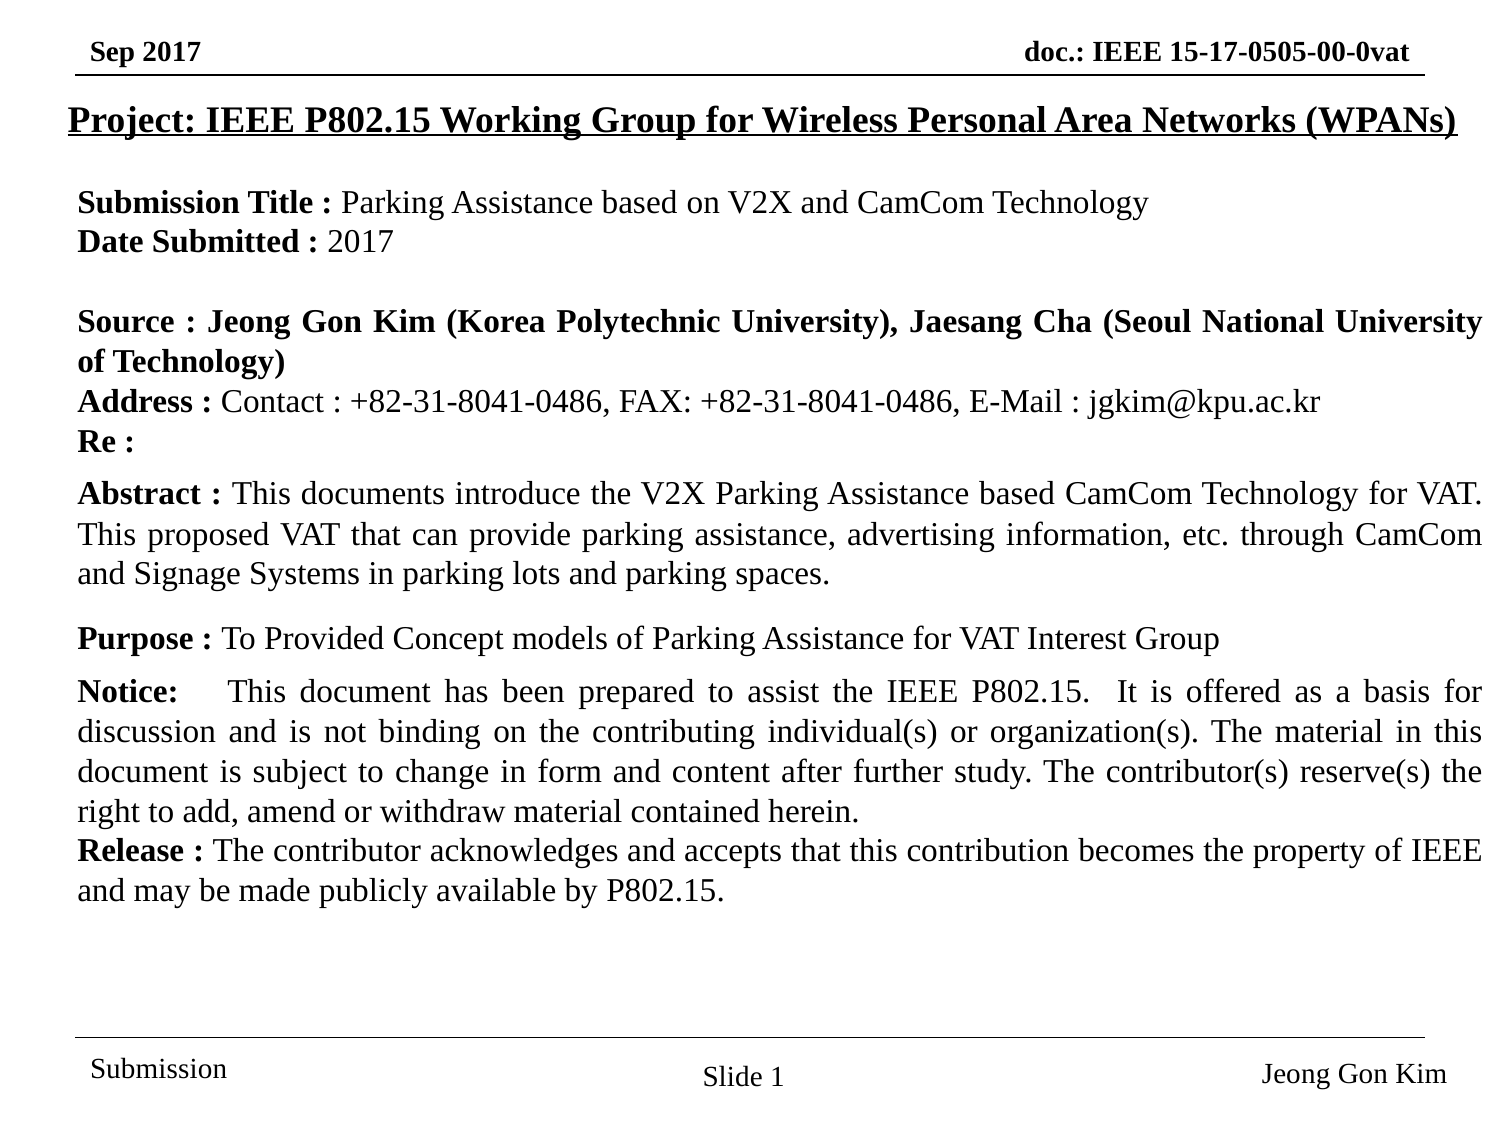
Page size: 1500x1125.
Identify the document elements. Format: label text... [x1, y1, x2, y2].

text_box Slide 1 [687, 1049, 801, 1100]
text_box Project: IEEE P802.15 Working Group for Wireless Personal Area Networks (WPANs) Submission Title : Parking Assistance based on V2X and CamCom Technology Date Submitted : 2017 Source : Jeong Gon Kim (Korea Polytechnic University), Jaesang Cha (Seoul National University of Technology) Address : Contact : +82-31-8041-0486, FAX: +82-31-8041-0486, E-Mail : jgkim@kpu.ac.kr Re : Abstract : This documents introduce the V2X Parking Assistance based CamCom Technology for VAT. This proposed VAT that can provide parking assistance, advertising information, etc. through CamCom and Signage Systems in parking lots and parking spaces. Purpose : To Provided Concept models of Parking Assistance for VAT Interest Group Notice: This document has been prepared to assist the IEEE P802.15. It is offered as a basis for discussion and is not binding on the contributing individual(s) or organization(s). The material in this document is subject to change in form and content after further study. The contributor(s) reserve(s) the right to add, amend or withdraw material contained herein. Release : The contributor acknowledges and accepts that this contribution becomes the property of IEEE and may be made publicly available by P802.15. [24, 87, 1500, 916]
